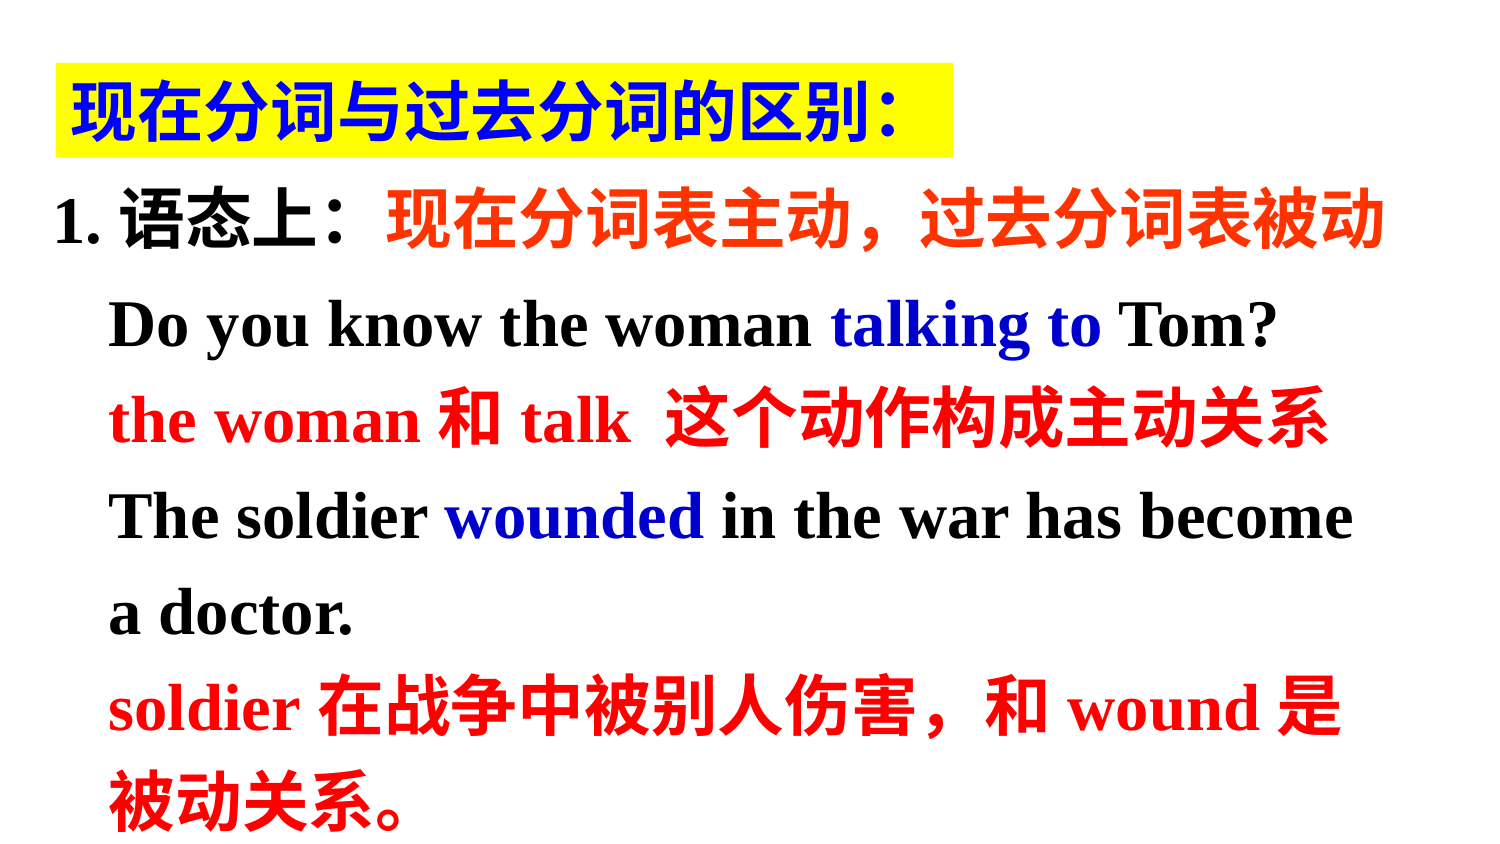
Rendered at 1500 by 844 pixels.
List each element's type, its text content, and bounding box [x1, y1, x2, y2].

text_box 1.语态上：现在分词表主动，过去分词表被动 [37, 178, 1475, 266]
text_box 现在分词与过去分词的区别： [55, 62, 954, 158]
text_box Do you know the woman talking to Tom? the woman和talk 这个动作构成主动关系 The soldier wounded in the war has become a doctor. soldier在战争中被别人伤害，和wound是被动关系。 [93, 256, 1419, 844]
